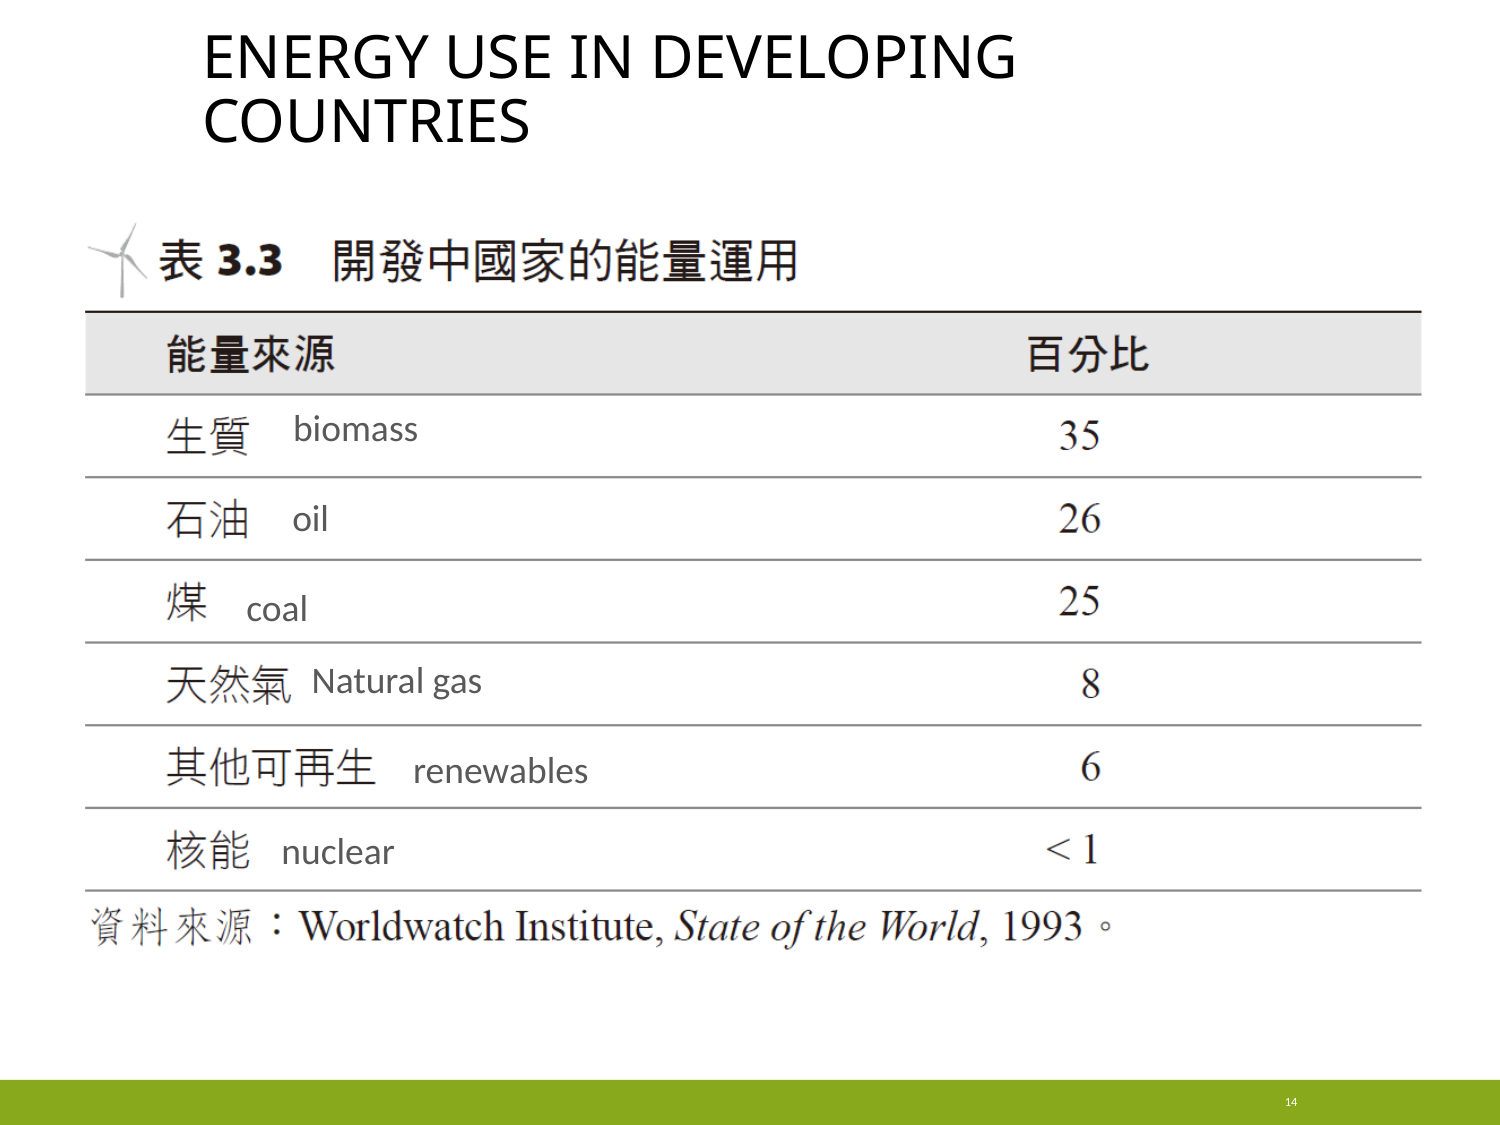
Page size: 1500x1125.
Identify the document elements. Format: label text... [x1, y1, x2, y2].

title Energy use in Developing countries [187, 19, 1313, 164]
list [74, 219, 1425, 962]
slide_number 14 [1217, 1082, 1313, 1121]
